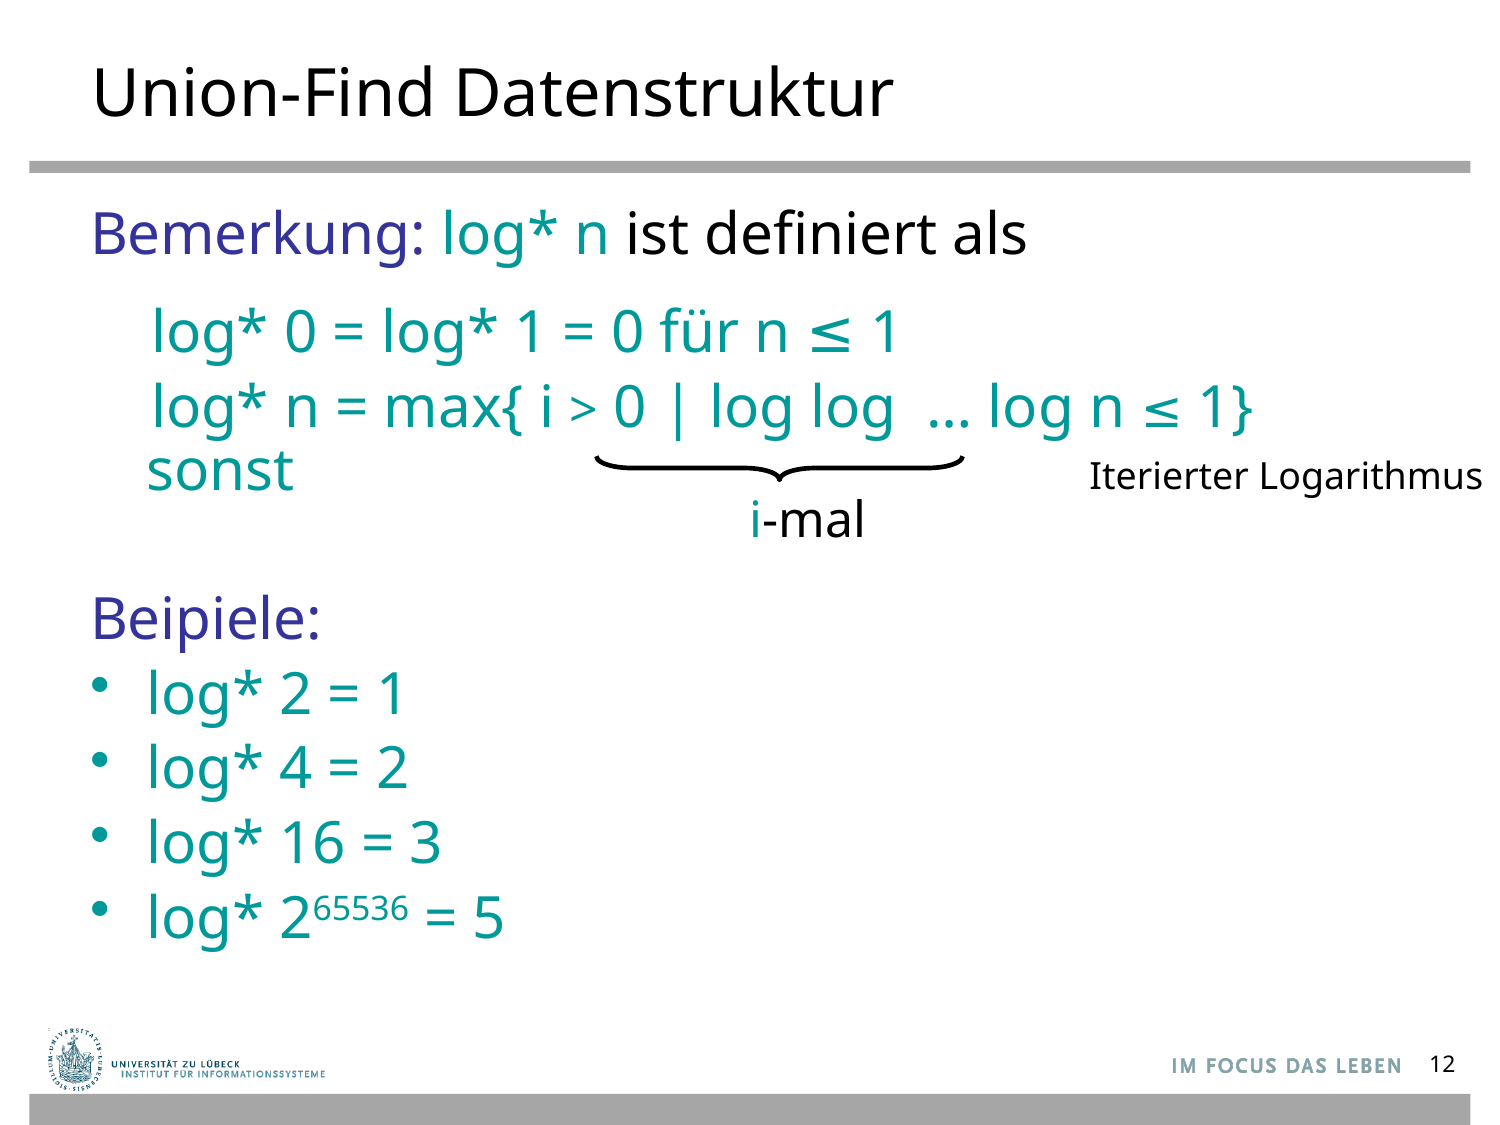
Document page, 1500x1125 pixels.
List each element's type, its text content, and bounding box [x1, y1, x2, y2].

slide_number 12 [1305, 1050, 1471, 1083]
text_box [596, 456, 963, 479]
title Union-Find Datenstruktur [76, 42, 1427, 126]
text_box i-mal [734, 479, 881, 555]
picture [1173, 1058, 1305, 1073]
text_box Iterierter Logarithmus [1074, 444, 1499, 505]
list Bemerkung: log* n ist definiert als log* 0 = log* 1 = 0 für n ≤ 1 log* n = max{ i > 0 | log log … log n ≤ 1} sonst Beipiele: log* 2 = 1 log* 4 = 2 log* 16 = 3 log* 265536 = 5 [75, 196, 1425, 1012]
